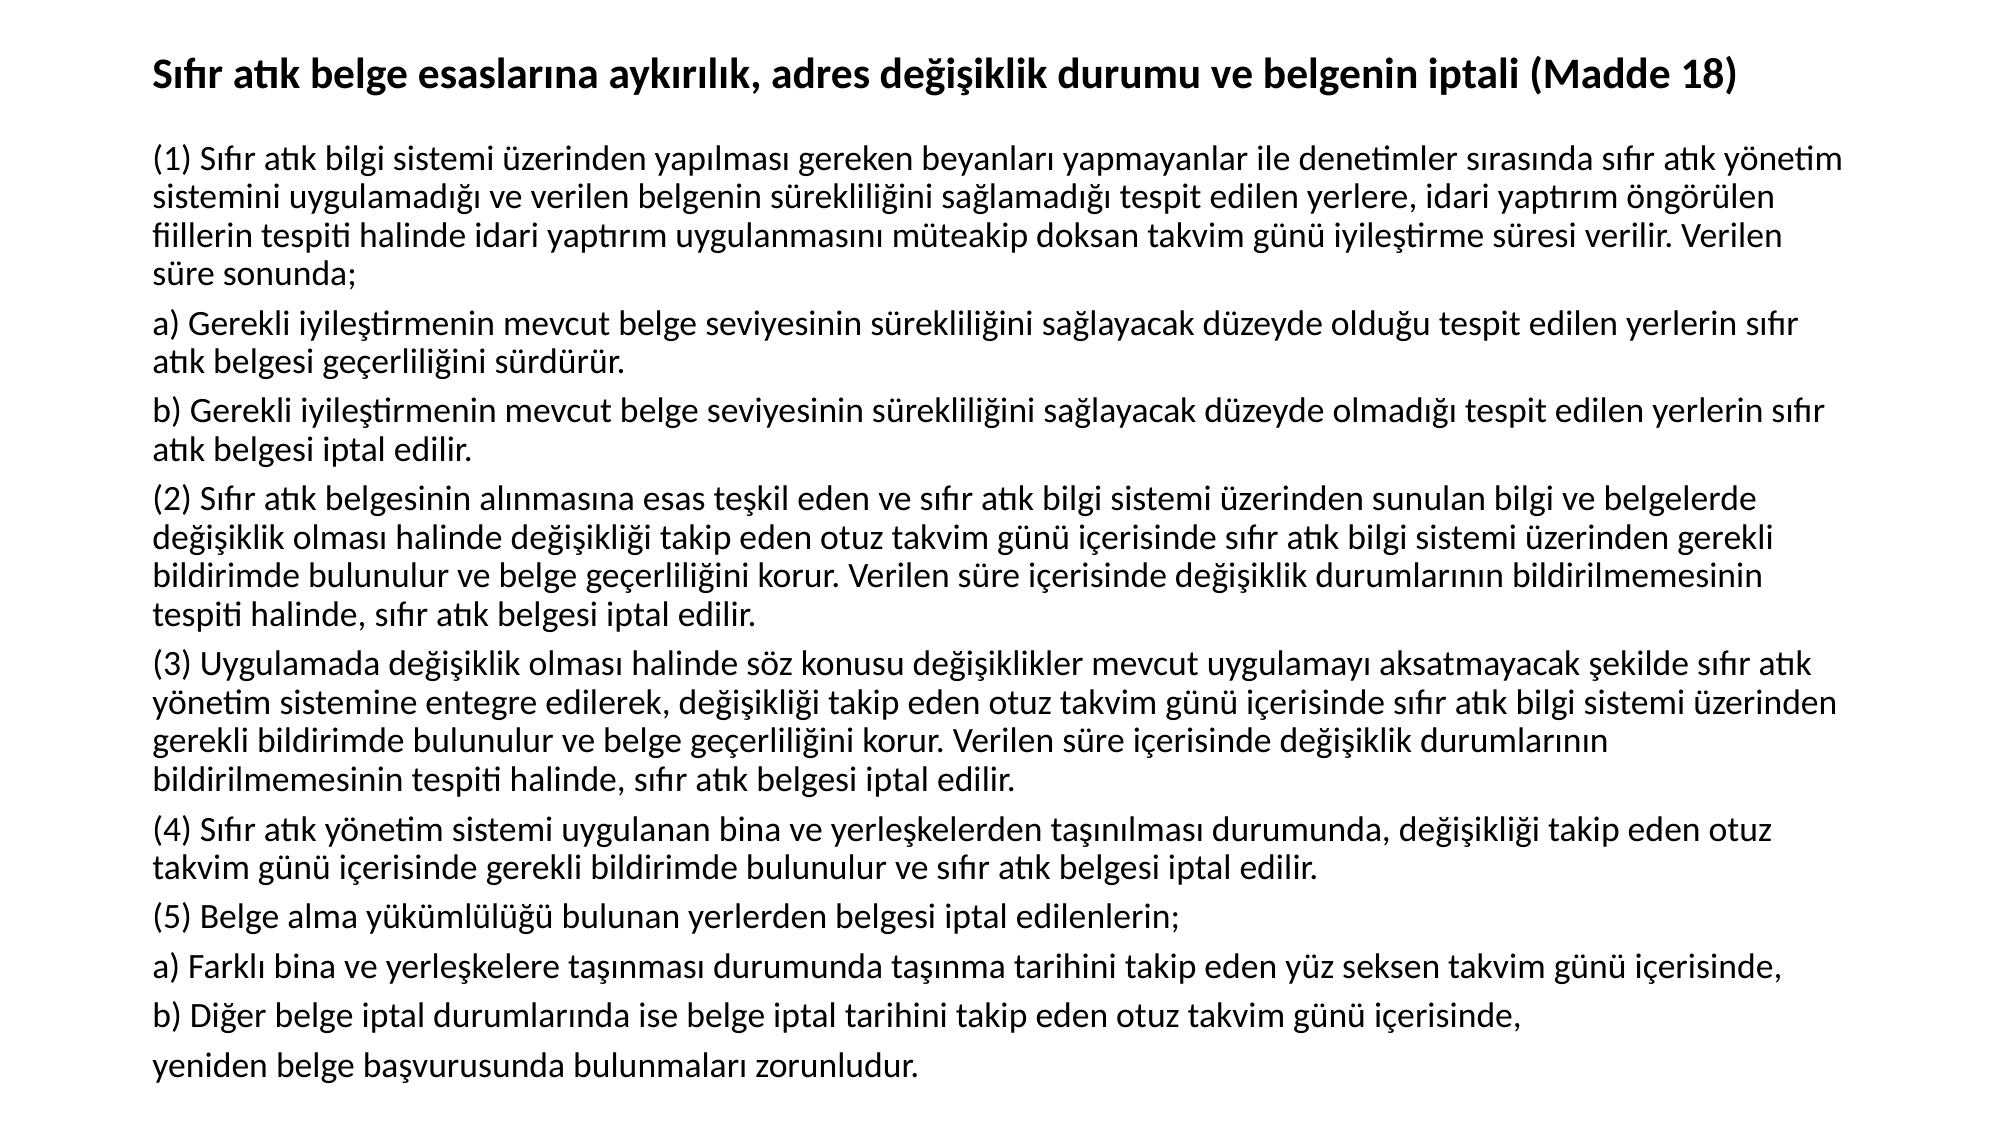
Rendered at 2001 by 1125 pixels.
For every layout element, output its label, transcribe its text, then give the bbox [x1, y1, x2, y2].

title Sıfır atık belge esaslarına aykırılık, adres değişiklik durumu ve belgenin iptali (Madde 18) [137, 38, 1863, 111]
list (1) Sıfır atık bilgi sistemi üzerinden yapılması gereken beyanları yapmayanlar ile denetimler sırasında sıfır atık yönetim sistemini uygulamadığı ve verilen belgenin sürekliliğini sağlamadığı tespit edilen yerlere, idari yaptırım öngörülen fiillerin tespiti halinde idari yaptırım uygulanmasını müteakip doksan takvim günü iyileştirme süresi verilir. Verilen süre sonunda; a) Gerekli iyileştirmenin mevcut belge seviyesinin sürekliliğini sağlayacak düzeyde olduğu tespit edilen yerlerin sıfır atık belgesi geçerliliğini sürdürür. b) Gerekli iyileştirmenin mevcut belge seviyesinin sürekliliğini sağlayacak düzeyde olmadığı tespit edilen yerlerin sıfır atık belgesi iptal edilir. (2) Sıfır atık belgesinin alınmasına esas teşkil eden ve sıfır atık bilgi sistemi üzerinden sunulan bilgi ve belgelerde değişiklik olması halinde değişikliği takip eden otuz takvim günü içerisinde sıfır atık bilgi sistemi üzerinden gerekli bildirimde bulunulur ve belge geçerliliğini korur. Verilen süre içerisinde değişiklik durumlarının bildirilmemesinin tespiti halinde, sıfır atık belgesi iptal edilir. (3) Uygulamada değişiklik olması halinde söz konusu değişiklikler mevcut uygulamayı aksatmayacak şekilde sıfır atık yönetim sistemine entegre edilerek, değişikliği takip eden otuz takvim günü içerisinde sıfır atık bilgi sistemi üzerinden gerekli bildirimde bulunulur ve belge geçerliliğini korur. Verilen süre içerisinde değişiklik durumlarının bildirilmemesinin tespiti halinde, sıfır atık belgesi iptal edilir. (4) Sıfır atık yönetim sistemi uygulanan bina ve yerleşkelerden taşınılması durumunda, değişikliği takip eden otuz takvim günü içerisinde gerekli bildirimde bulunulur ve sıfır atık belgesi iptal edilir. (5) Belge alma yükümlülüğü bulunan yerlerden belgesi iptal edilenlerin; a) Farklı bina ve yerleşkelere taşınması durumunda taşınma tarihini takip eden yüz seksen takvim günü içerisinde, b) Diğer belge iptal durumlarında ise belge iptal tarihini takip eden otuz takvim günü içerisinde, yeniden belge başvurusunda bulunmaları zorunludur. [137, 131, 1863, 1125]
